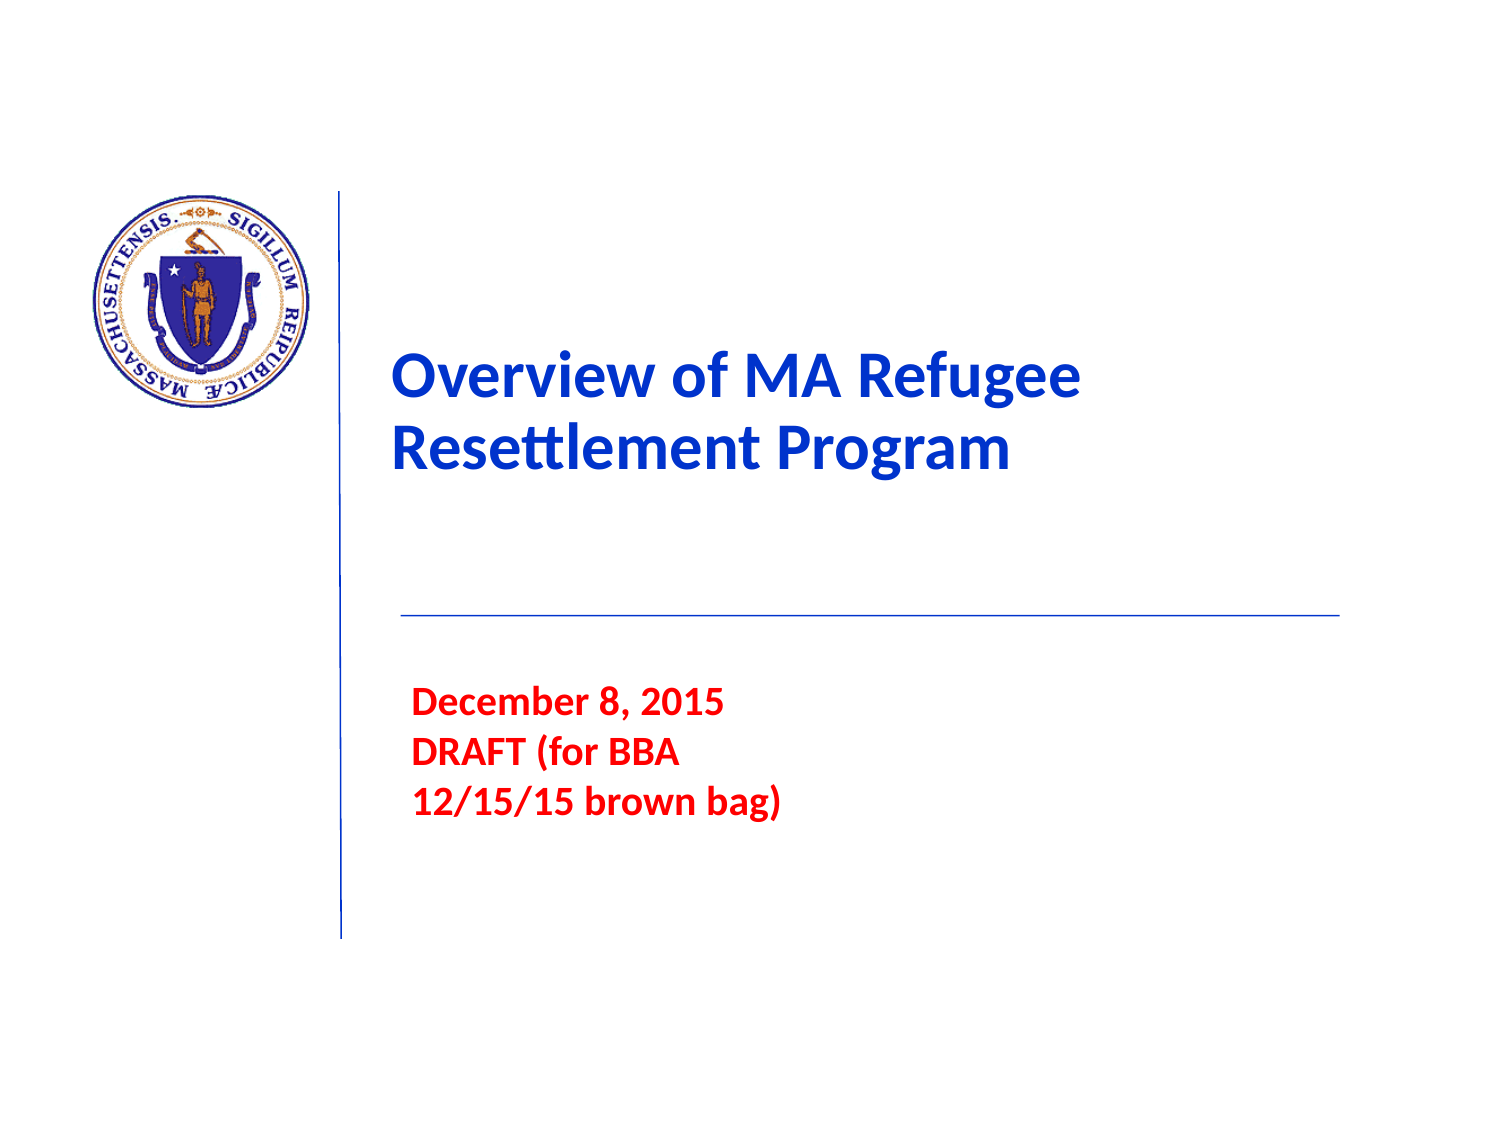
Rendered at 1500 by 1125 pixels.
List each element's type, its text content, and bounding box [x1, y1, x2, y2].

title Overview of MA Refugee Resettlement Program [376, 223, 1379, 600]
picture [78, 184, 322, 417]
text_box December 8, 2015 DRAFT (for BBA 12/15/15 brown bag) [396, 666, 813, 832]
